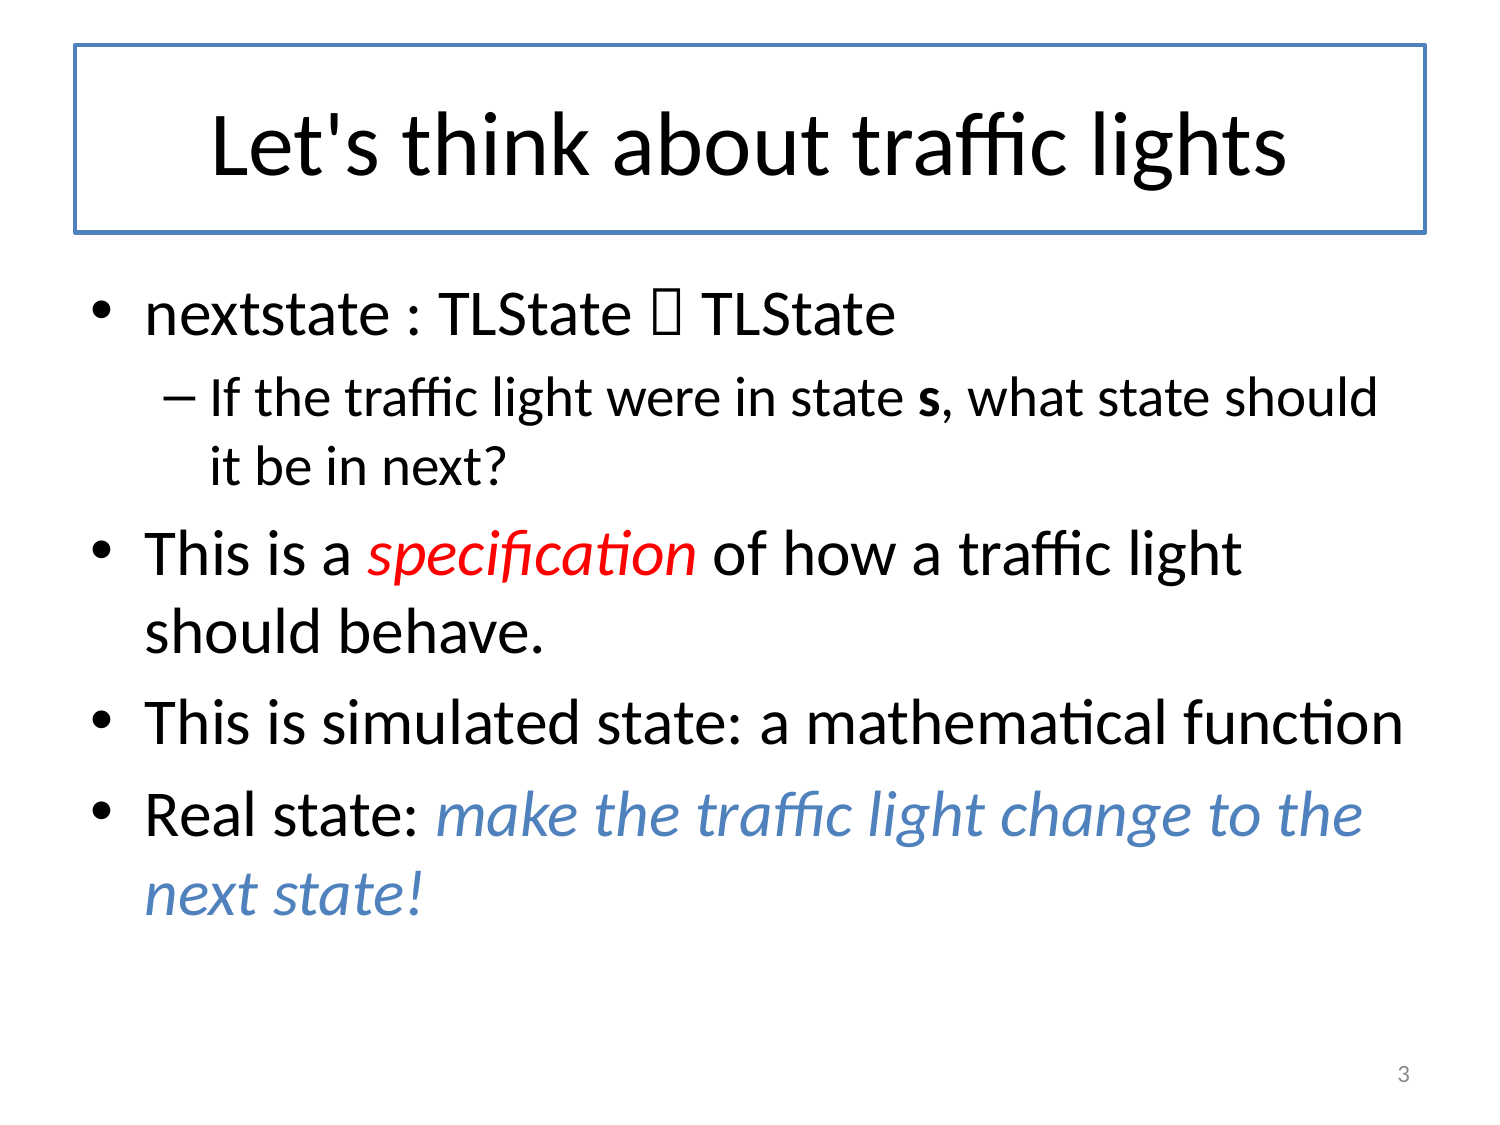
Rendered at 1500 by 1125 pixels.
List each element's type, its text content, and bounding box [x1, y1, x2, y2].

title Let's think about traffic lights [73, 43, 1427, 235]
slide_number 3 [1074, 1042, 1425, 1103]
list nextstate : TLState  TLState If the traffic light were in state s, what state should it be in next? This is a specification of how a traffic light should behave. This is simulated state: a mathematical function Real state: make the traffic light change to the next state! [75, 262, 1425, 1005]
